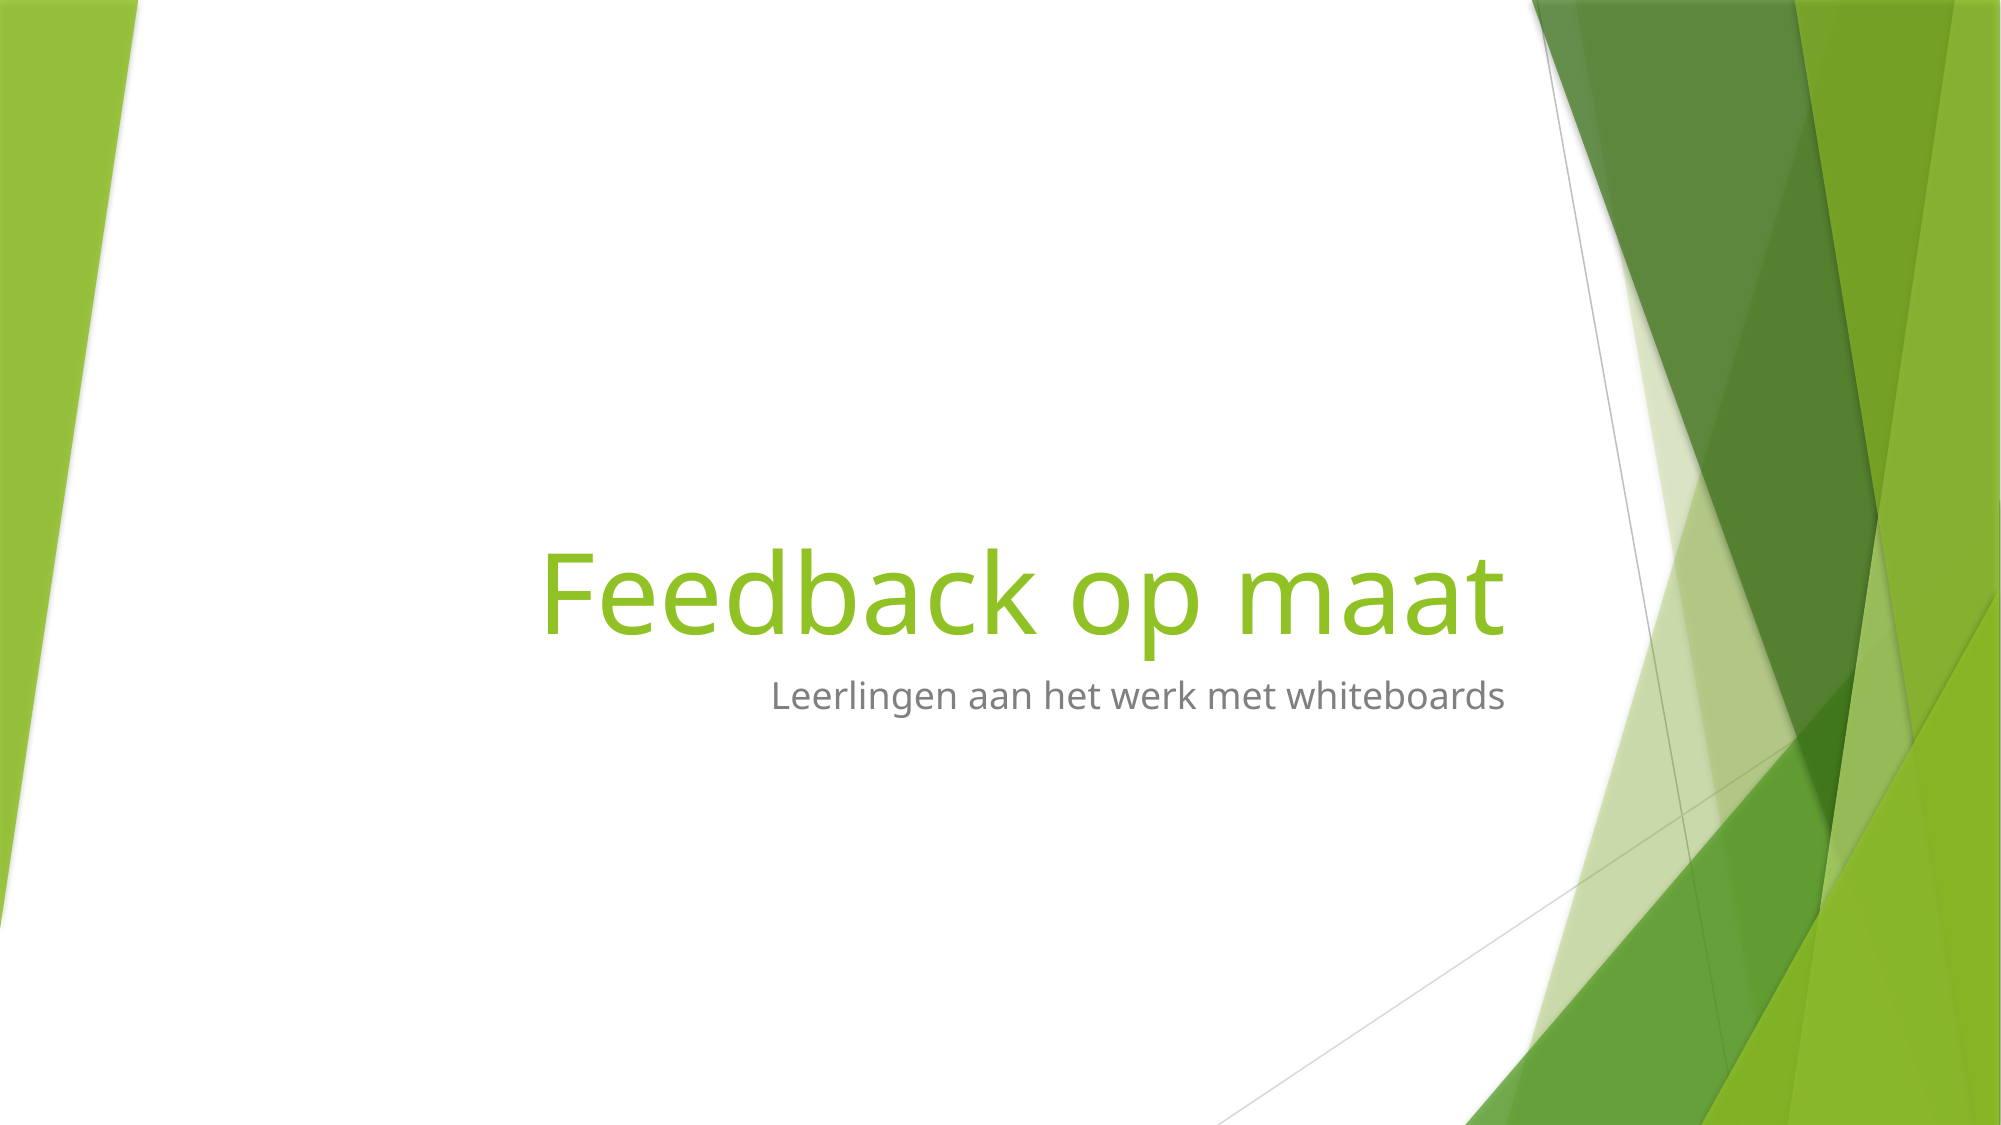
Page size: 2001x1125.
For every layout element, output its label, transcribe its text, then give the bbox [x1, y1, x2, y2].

title Feedback op maat [247, 394, 1522, 664]
subtitle Leerlingen aan het werk met whiteboards [247, 664, 1522, 845]
